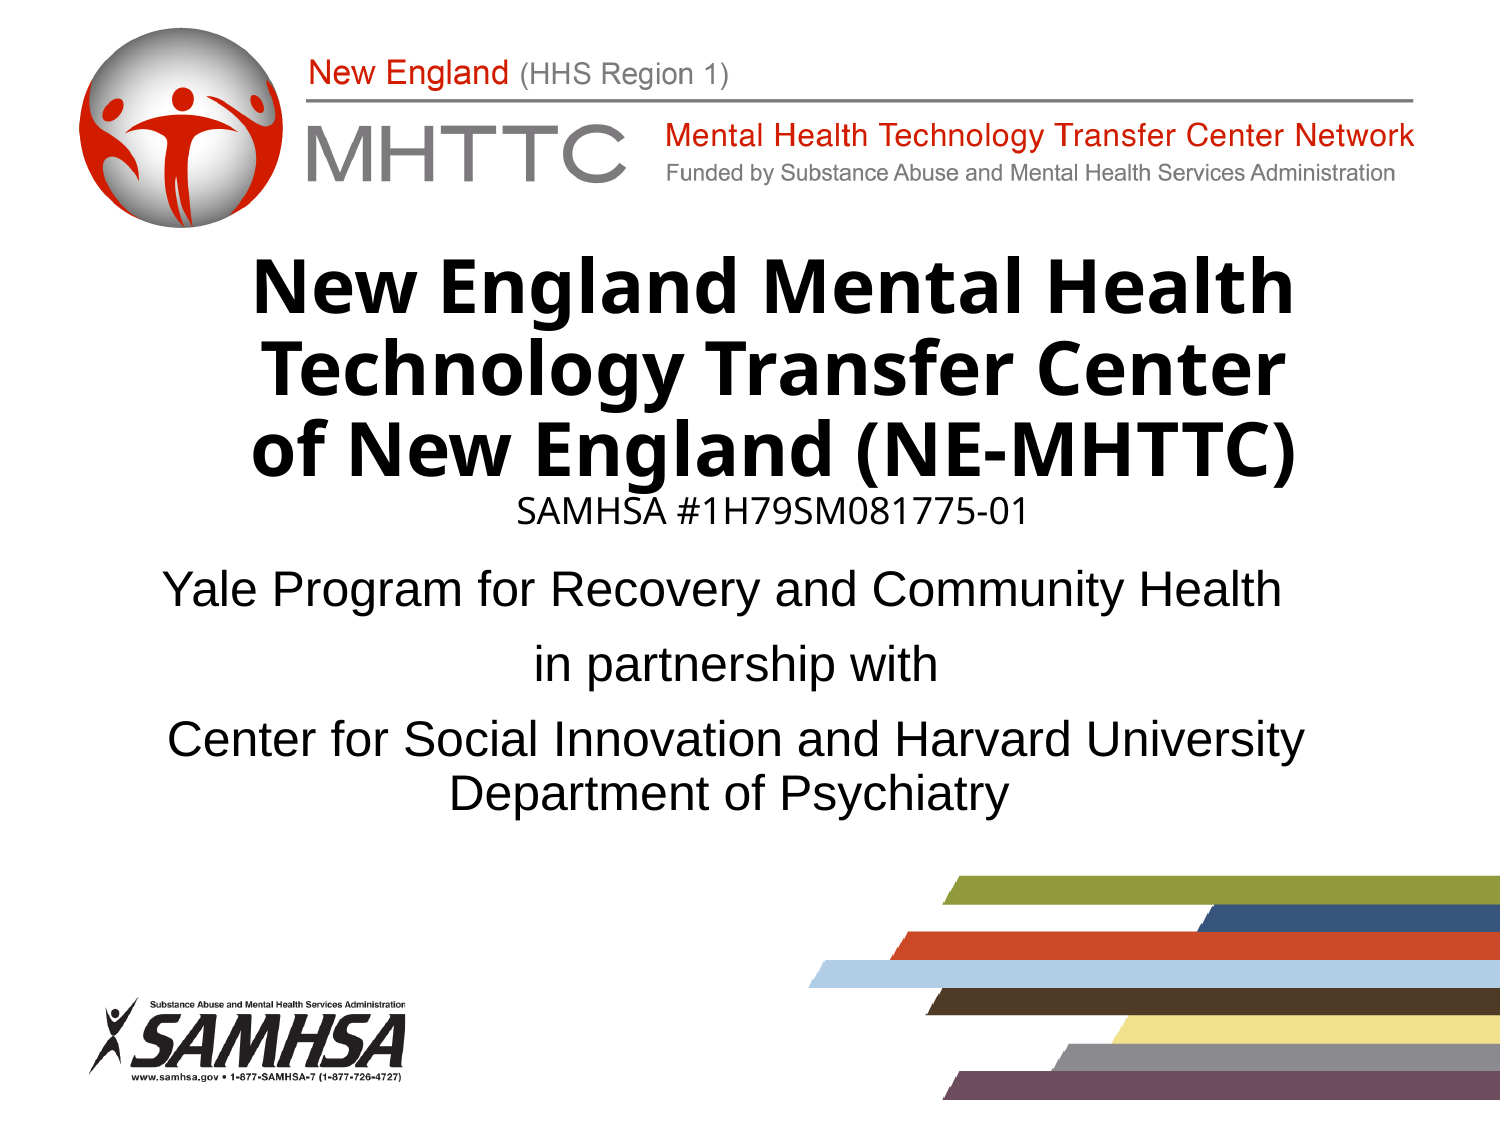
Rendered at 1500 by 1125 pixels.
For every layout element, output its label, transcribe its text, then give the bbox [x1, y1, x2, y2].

picture [79, 27, 1421, 228]
subtitle Yale Program for Recovery and Community Health in partnership with Center for Social Innovation and Harvard University Department of Psychiatry [90, 556, 1383, 851]
title New England Mental Health Technology Transfer Center of New England (NE-MHTTC) SAMHSA #1H79SM081775-01 [207, 228, 1341, 541]
picture [773, 850, 1500, 1125]
